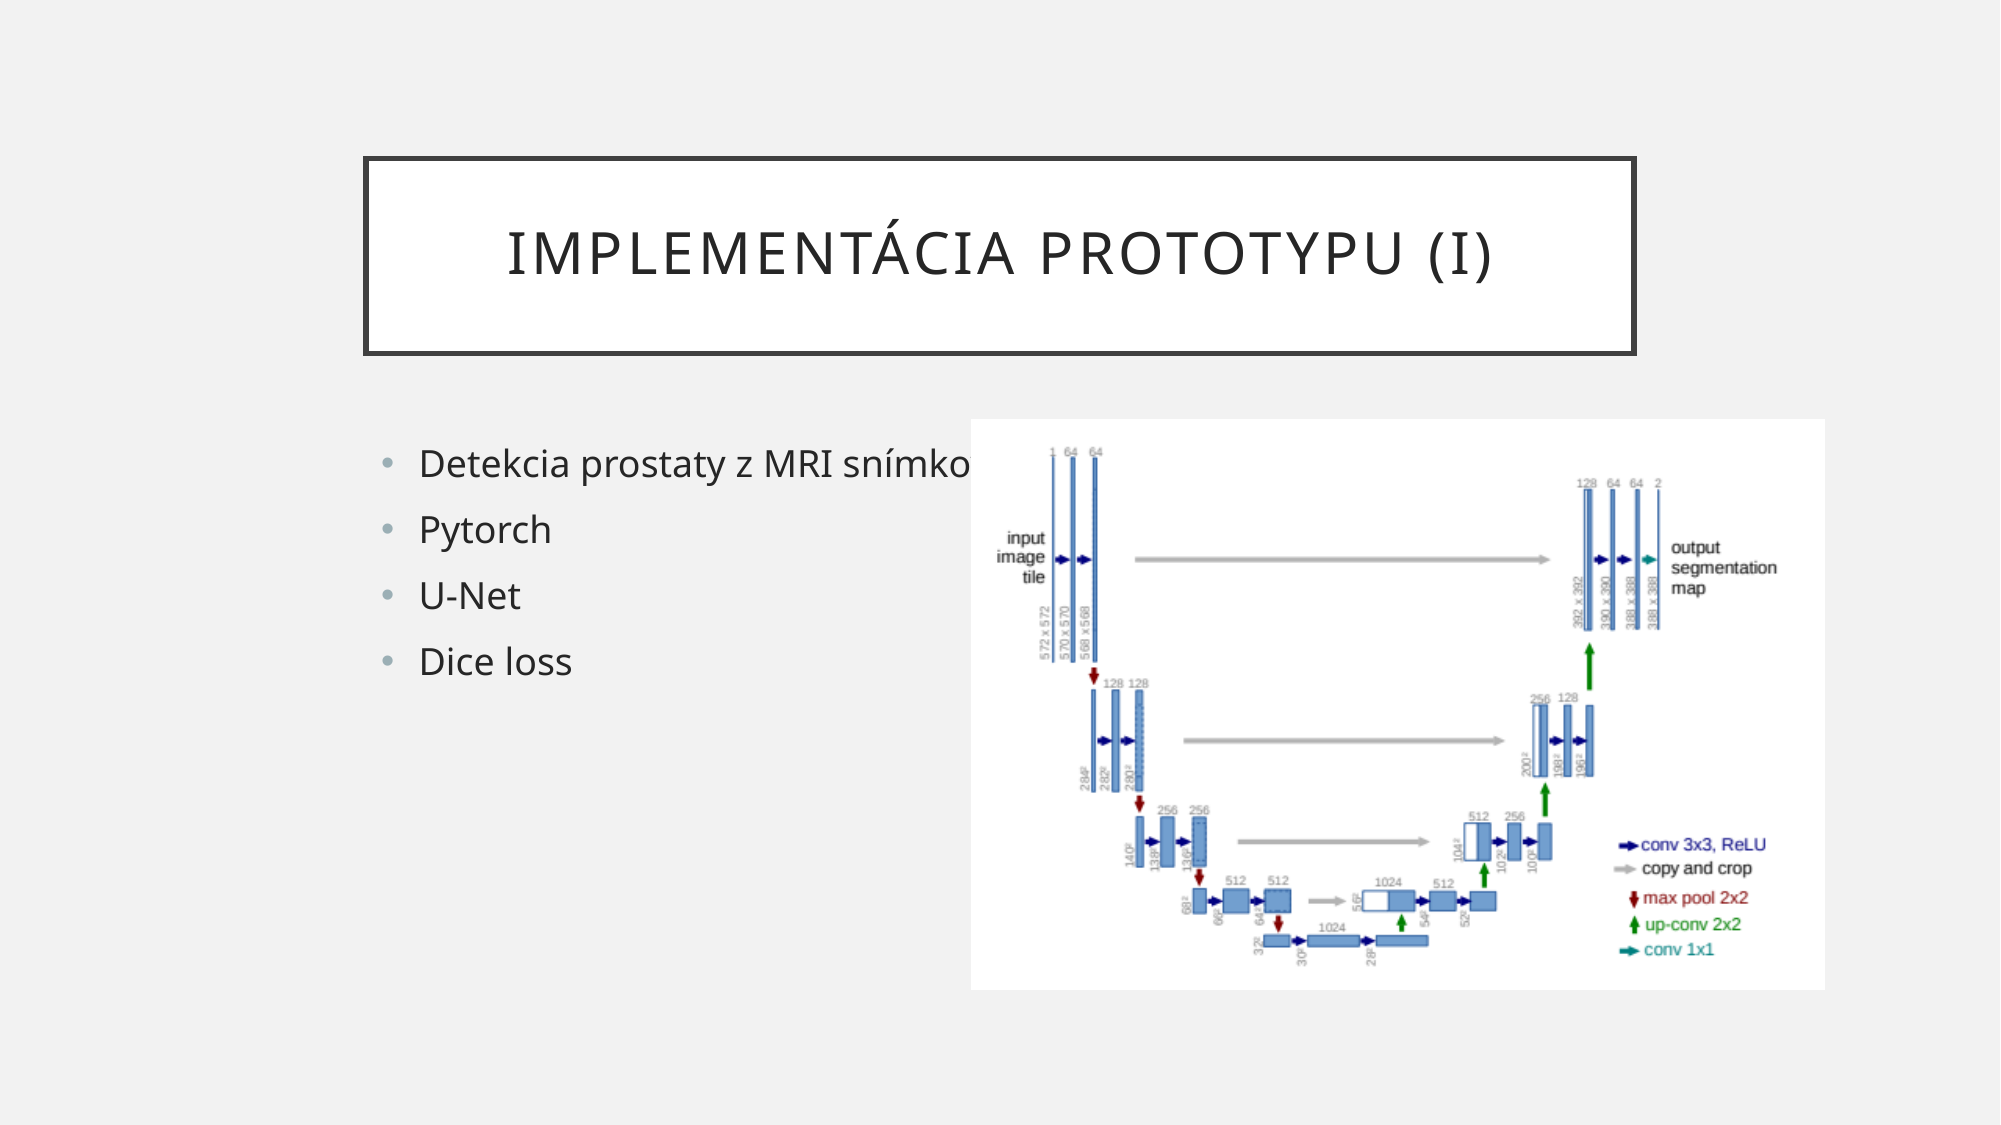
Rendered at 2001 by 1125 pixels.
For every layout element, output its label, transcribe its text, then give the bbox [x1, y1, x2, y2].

picture [971, 419, 1825, 990]
title Implementácia prototypu (I) [363, 156, 1637, 356]
list Detekcia prostaty z MRI snímkov Pytorch U-Net Dice loss [366, 432, 971, 942]
